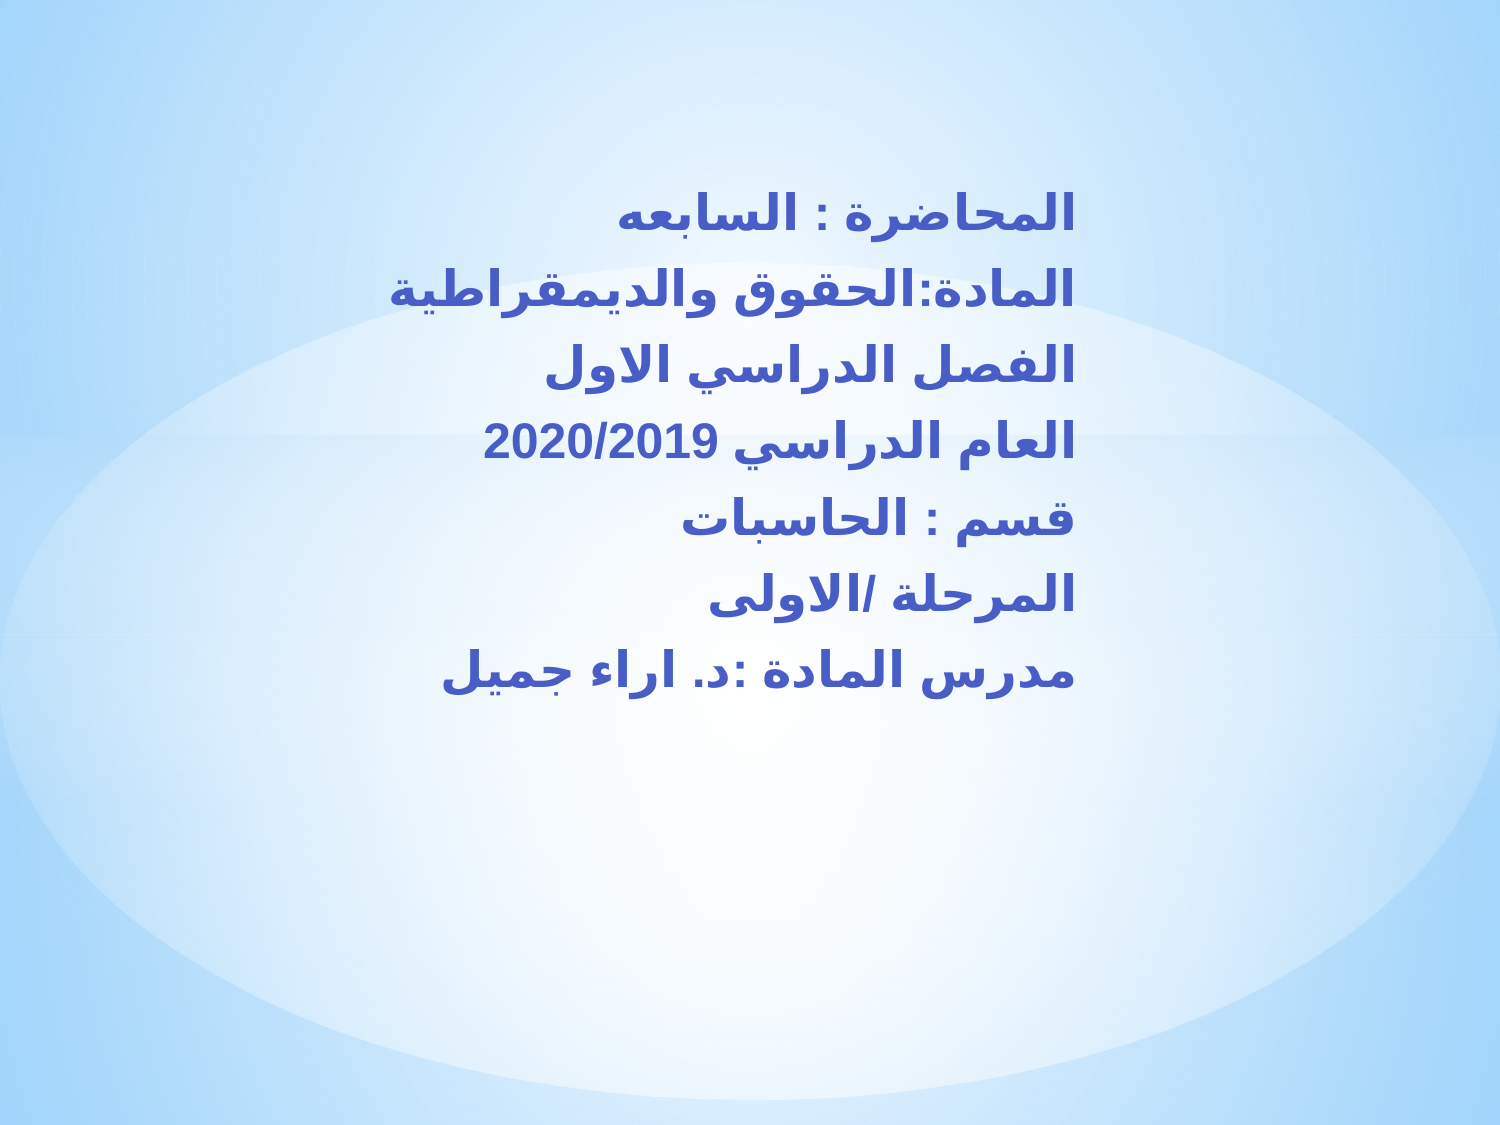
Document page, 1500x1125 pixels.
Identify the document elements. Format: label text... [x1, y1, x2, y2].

subtitle المحاضرة : السابعه المادة:الحقوق والديمقراطية الفصل الدراسي الاول العام الدراسي 2020/2019 قسم : الحاسبات المرحلة /الاولى مدرس المادة :د. اراء جميل [230, 172, 1093, 716]
